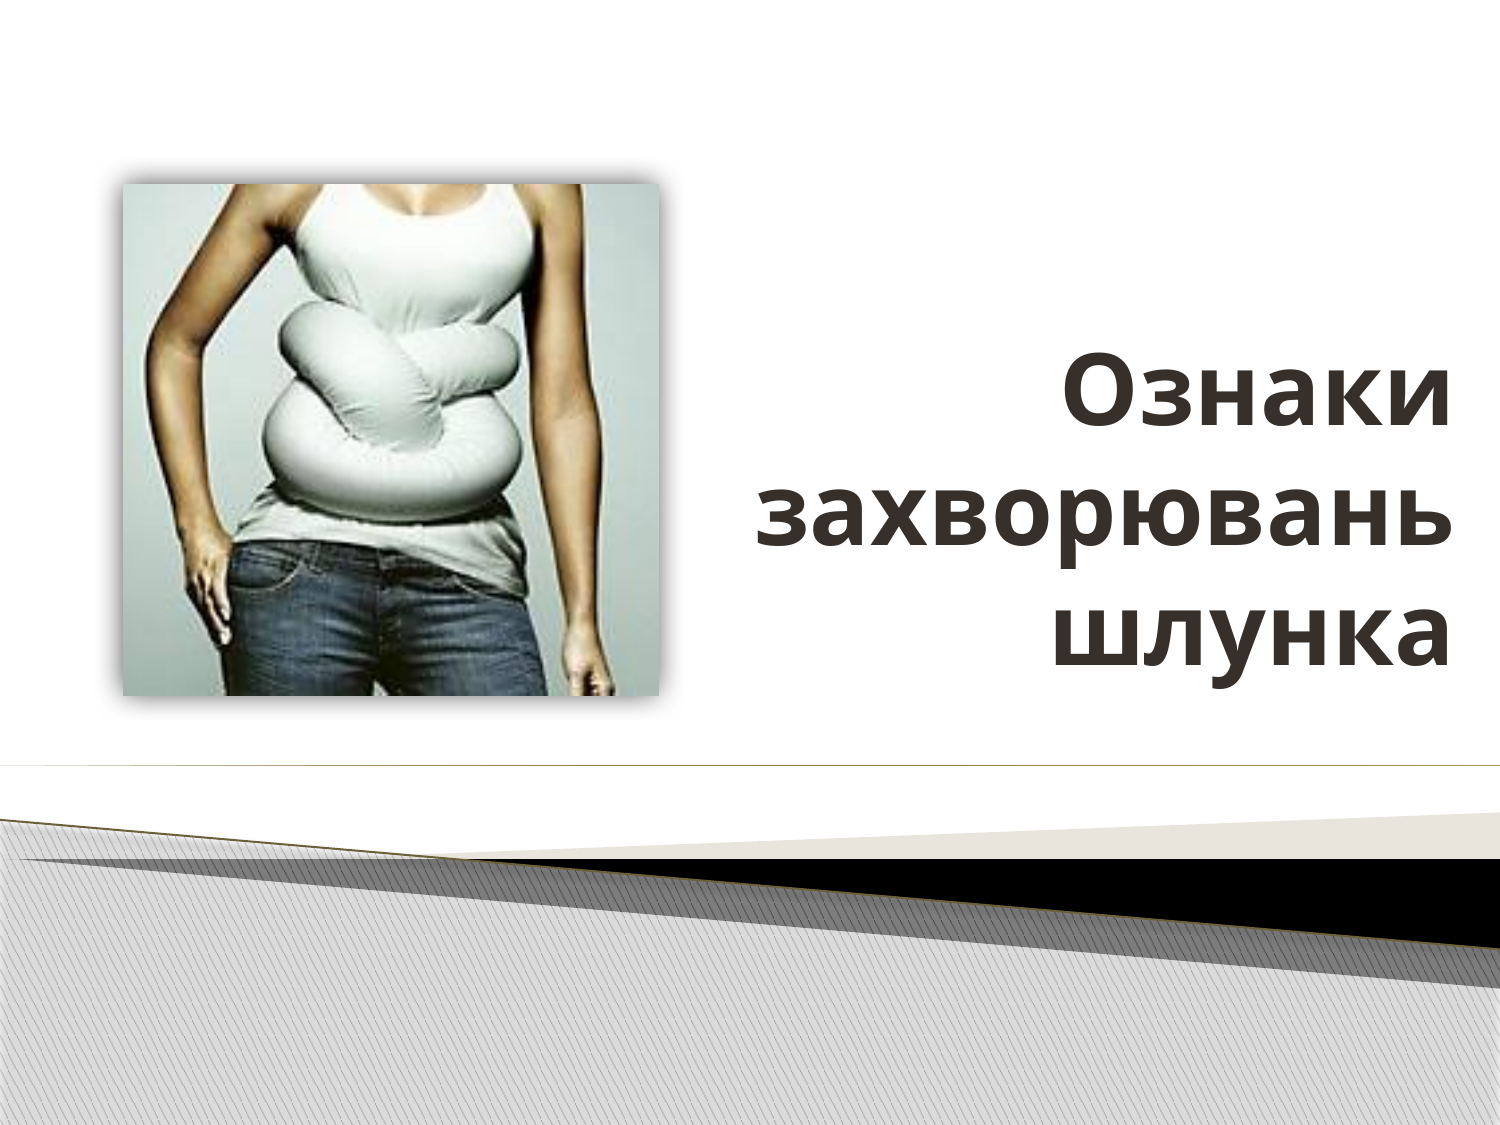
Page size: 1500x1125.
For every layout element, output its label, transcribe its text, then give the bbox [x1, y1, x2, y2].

picture [123, 184, 660, 696]
picture [5, 859, 1500, 989]
title Ознаки захворювань шлунка [676, 184, 1471, 693]
